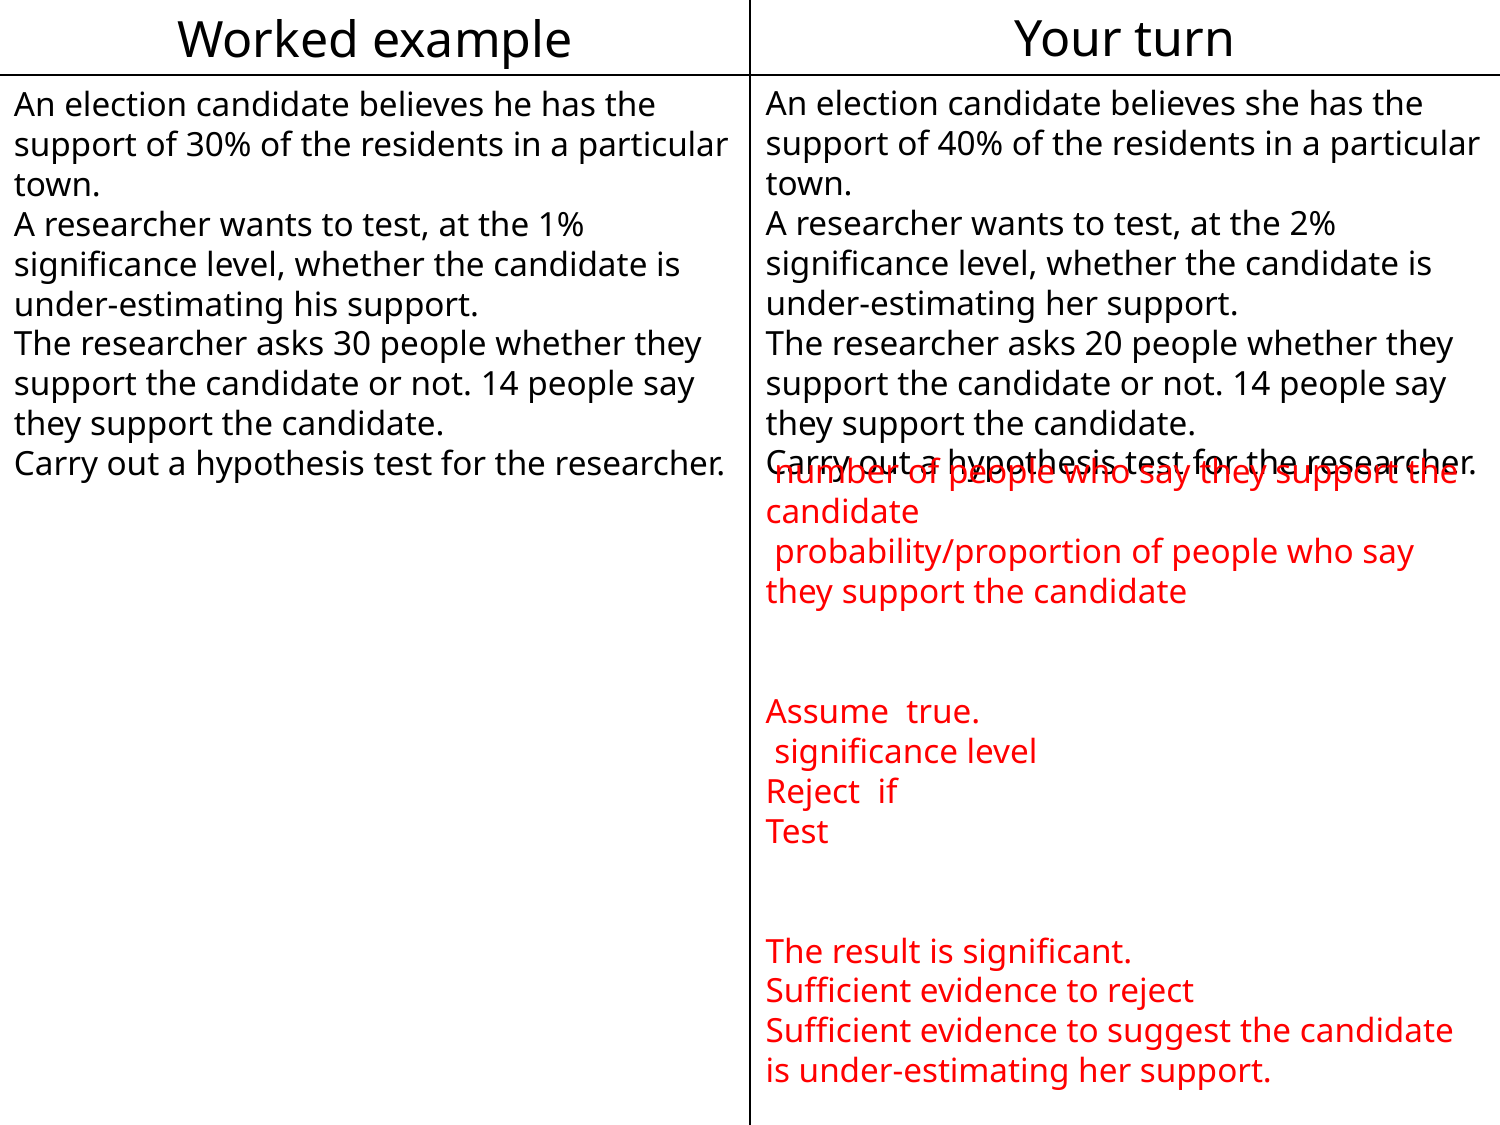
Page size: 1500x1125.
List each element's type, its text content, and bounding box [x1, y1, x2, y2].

text_box An election candidate believes he has the support of 30% of the residents in a particular town. A researcher wants to test, at the 1% significance level, whether the candidate is under-estimating his support. The researcher asks 30 people whether they support the candidate or not. 14 people say they support the candidate. Carry out a hypothesis test for the researcher. [0, 76, 749, 490]
text_box Your turn [751, 0, 1500, 74]
text_box An election candidate believes she has the support of 40% of the residents in a particular town. A researcher wants to test, at the 2% significance level, whether the candidate is under-estimating her support. The researcher asks 20 people whether they support the candidate or not. 14 people say they support the candidate. Carry out a hypothesis test for the researcher. [751, 76, 1500, 489]
text_box Worked example [0, 0, 749, 74]
